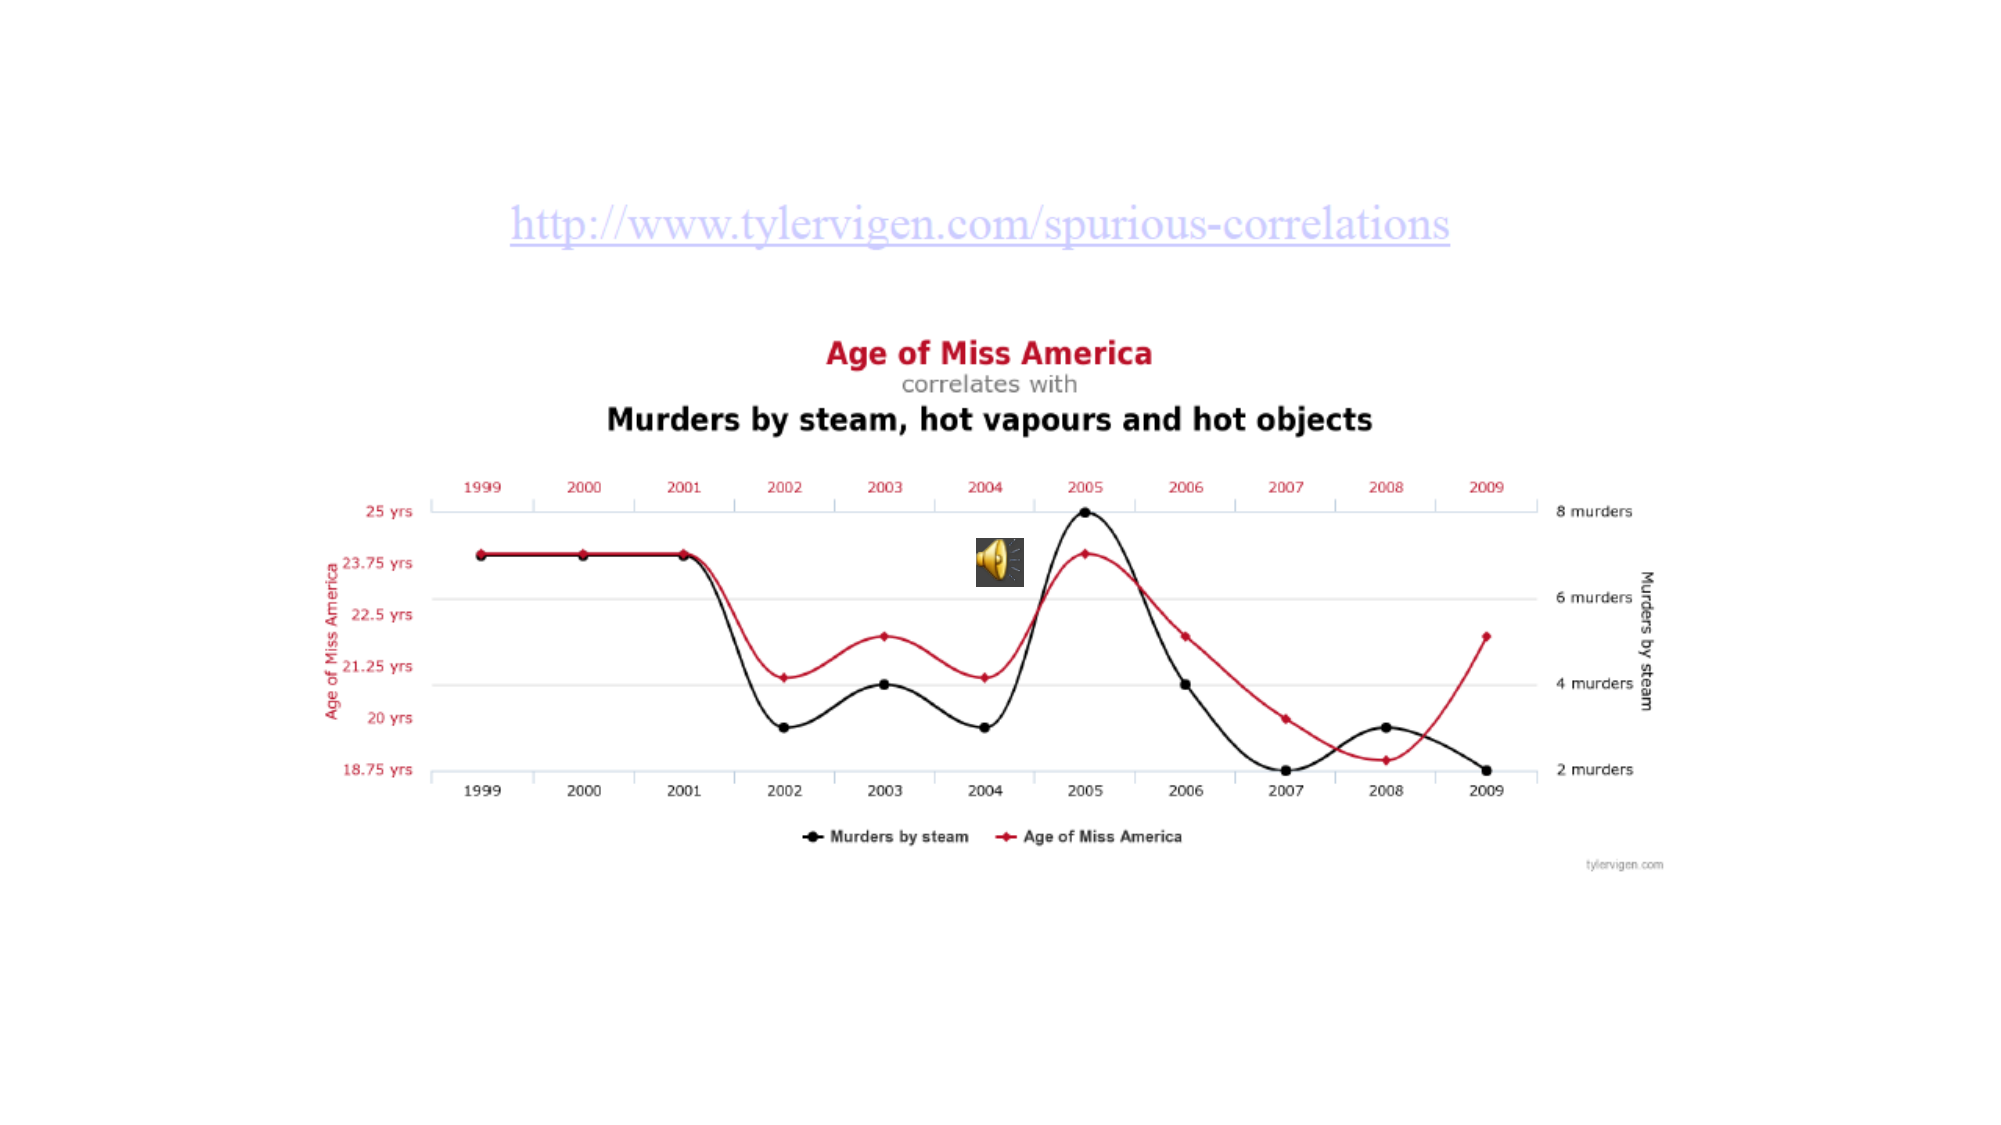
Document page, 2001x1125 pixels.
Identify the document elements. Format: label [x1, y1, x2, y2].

picture [299, 136, 1701, 989]
